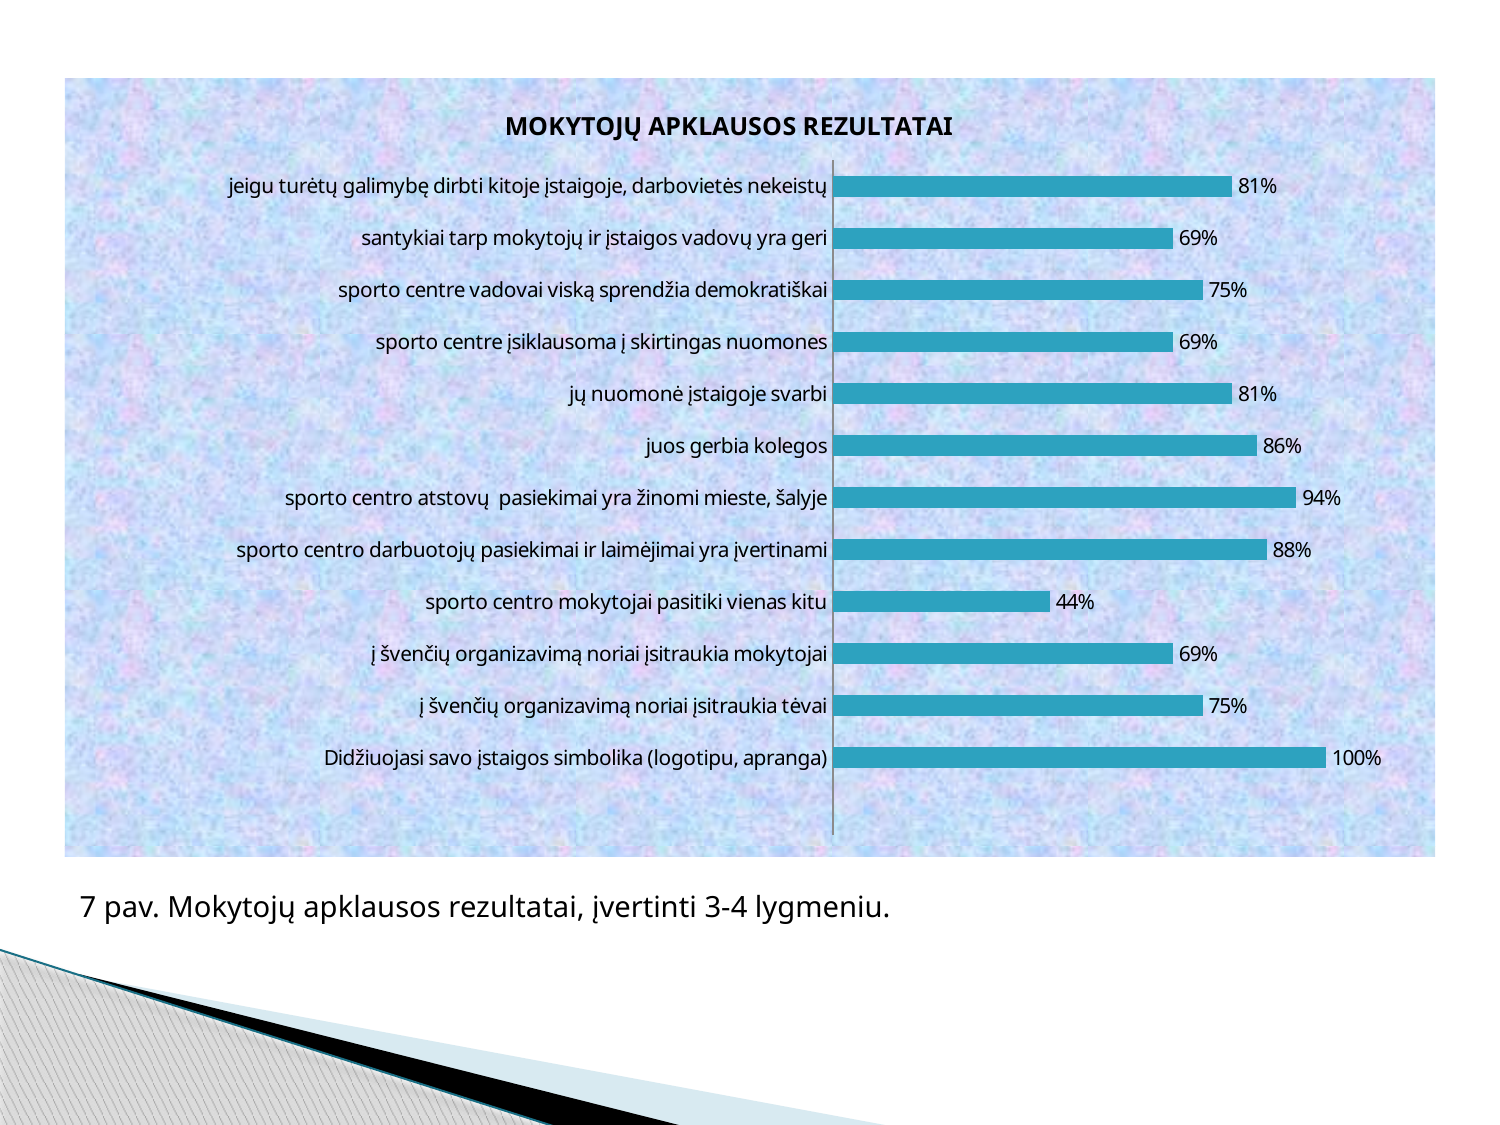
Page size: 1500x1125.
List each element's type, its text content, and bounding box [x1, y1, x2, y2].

text_box 7 pav. Mokytojų apklausos rezultatai, įvertinti 3-4 lygmeniu. [64, 881, 1400, 932]
chart [64, 77, 1436, 857]
title [76, 940, 1400, 1059]
